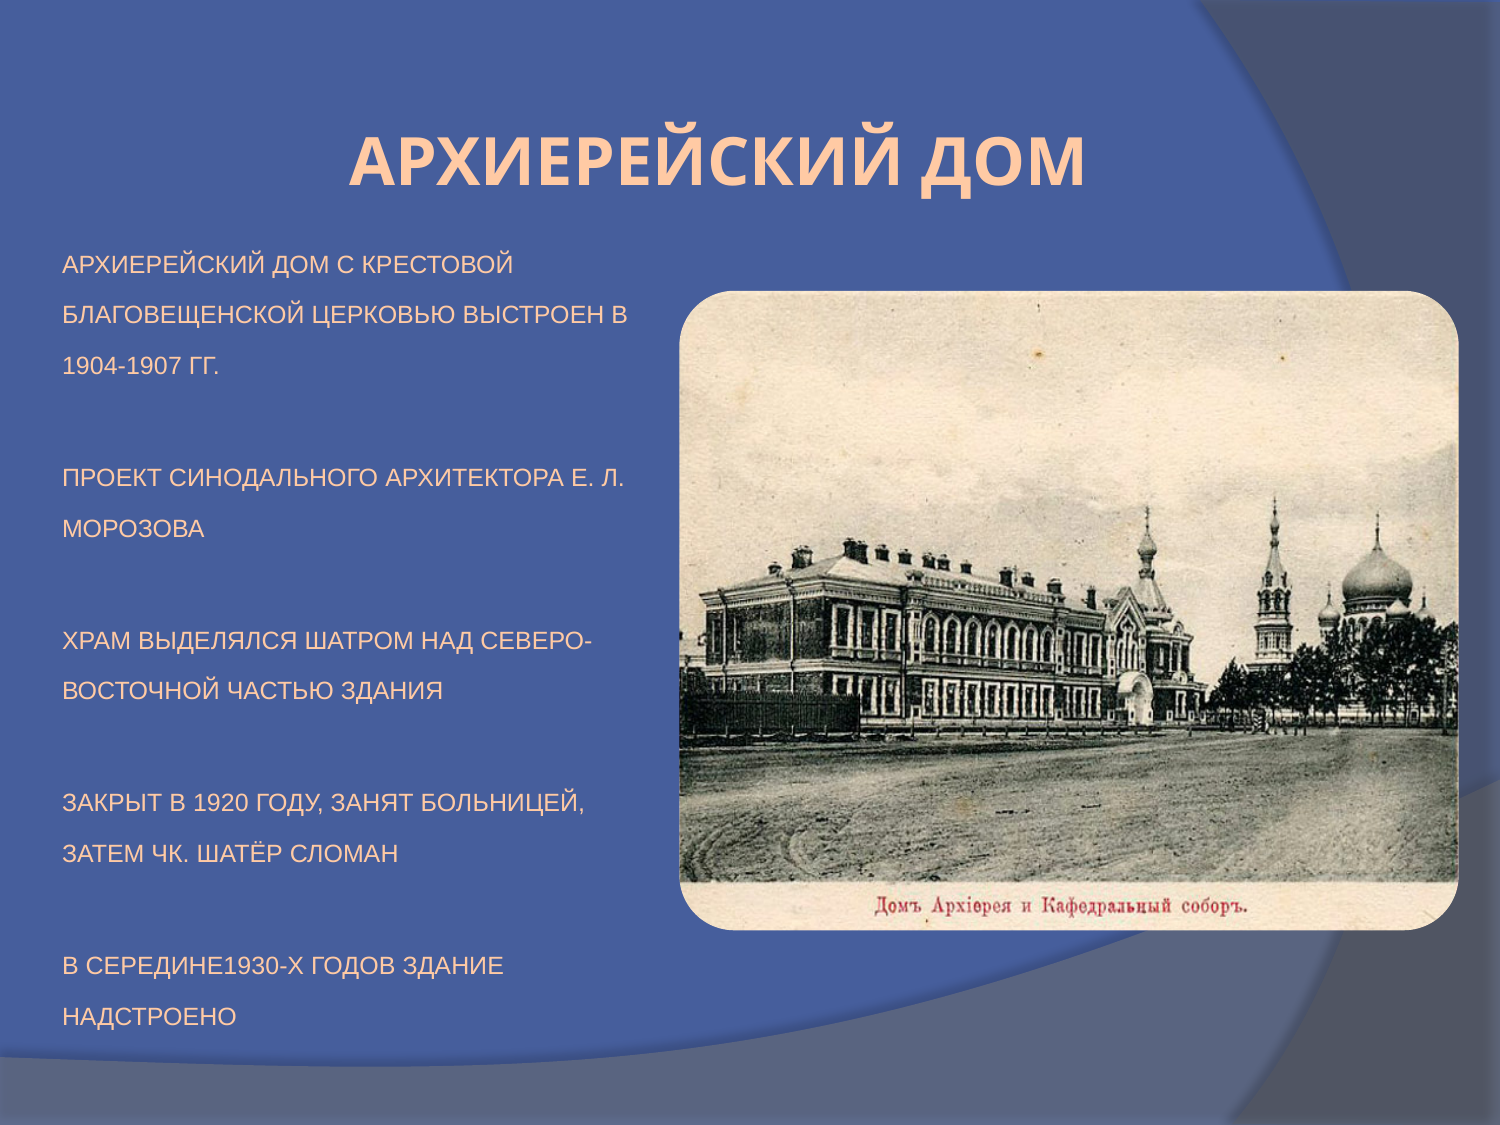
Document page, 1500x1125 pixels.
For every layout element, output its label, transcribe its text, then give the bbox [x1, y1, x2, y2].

list Архиерейский дом с Крестовой Благовещенской церковью выстроен в 1904-1907 гг. Проект синодального архитектора Е. Л. Морозова Храм выделялся шатром над северо-восточной частью здания Закрыт в 1920 году, занят больницей, затем ЧК. Шатёр сломан В середине1930-х годов здание надстроено [41, 219, 689, 1010]
title Архиерейский дом [75, 45, 1365, 233]
picture [679, 290, 1459, 931]
